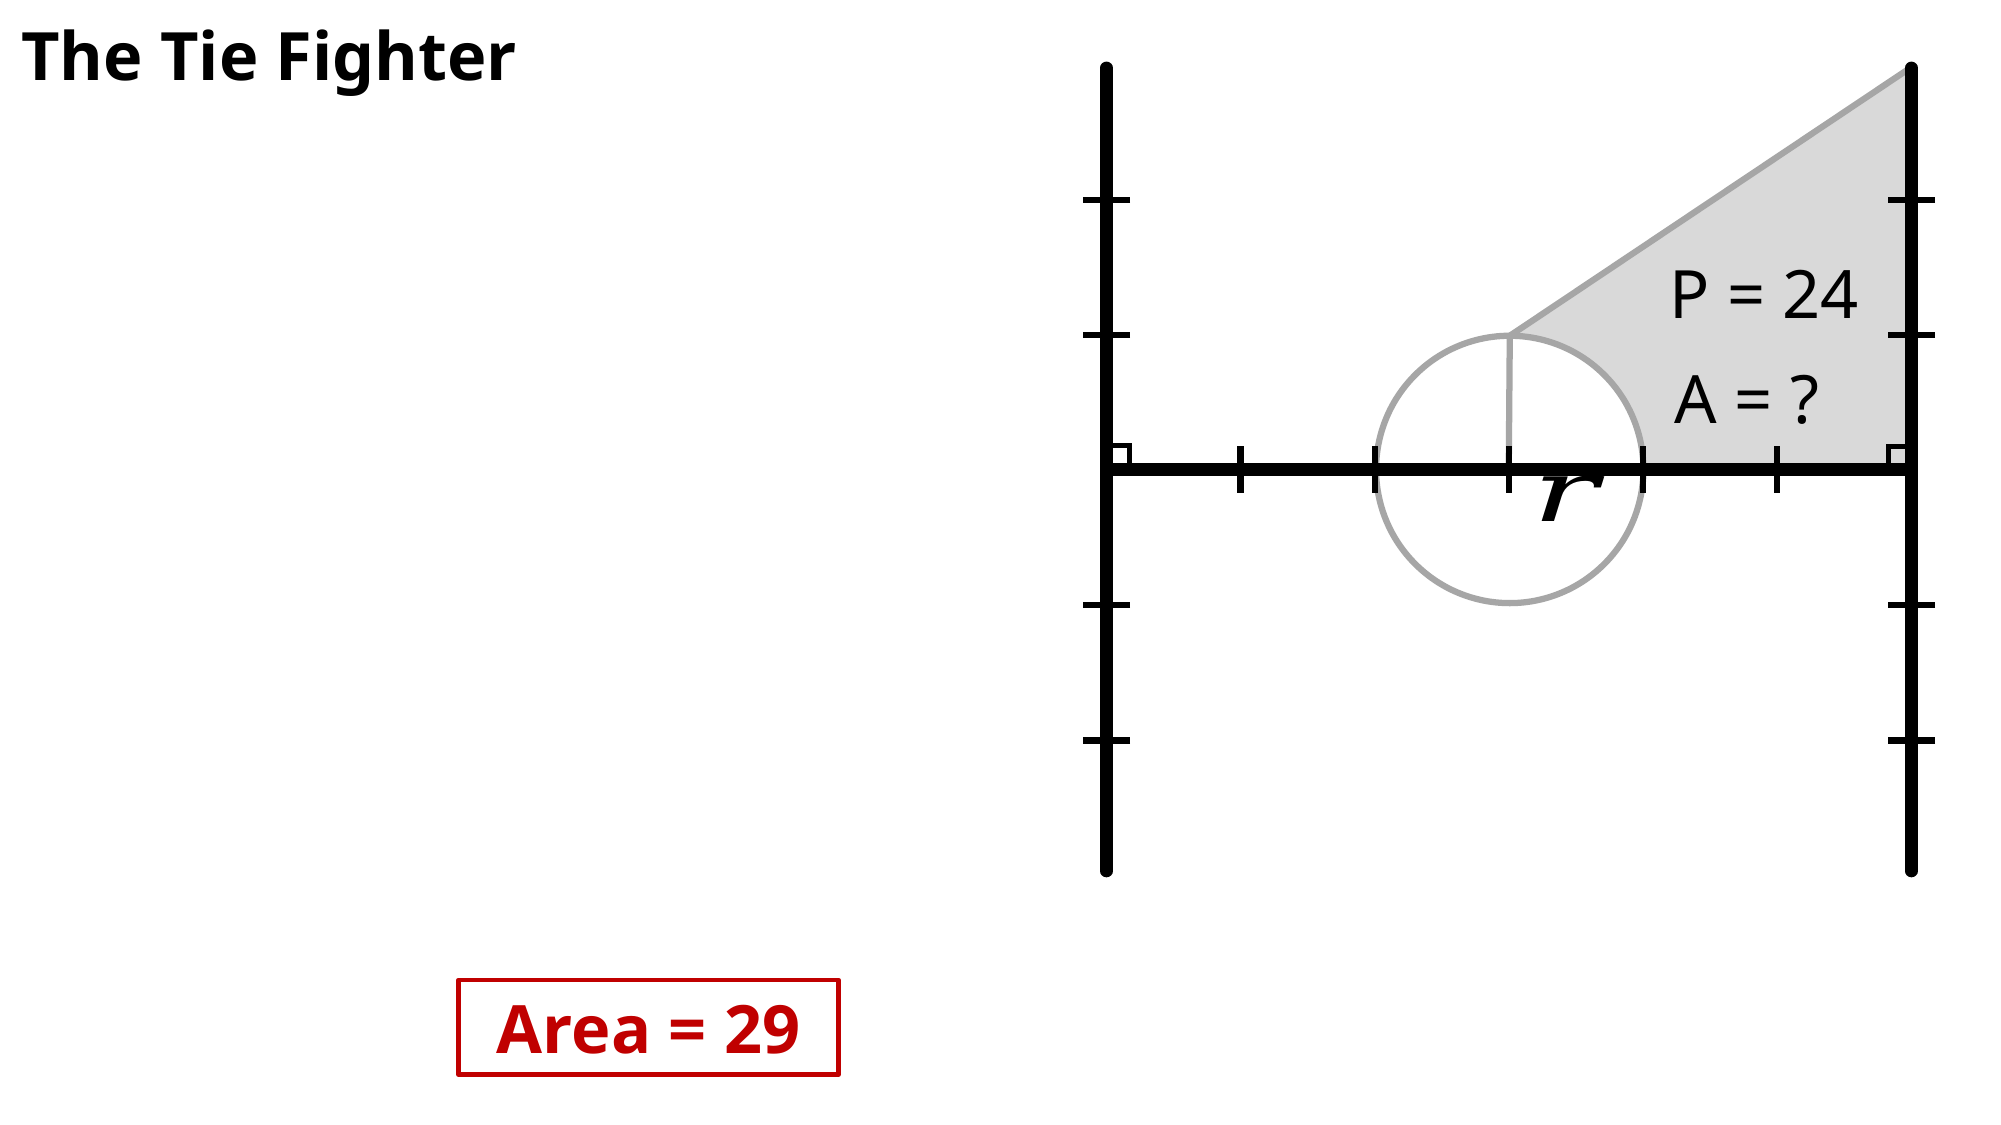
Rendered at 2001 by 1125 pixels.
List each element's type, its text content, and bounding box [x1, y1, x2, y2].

text_box The Tie Fighter [6, 5, 533, 101]
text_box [1083, 67, 1936, 872]
text_box Area = 29 [458, 979, 839, 1075]
